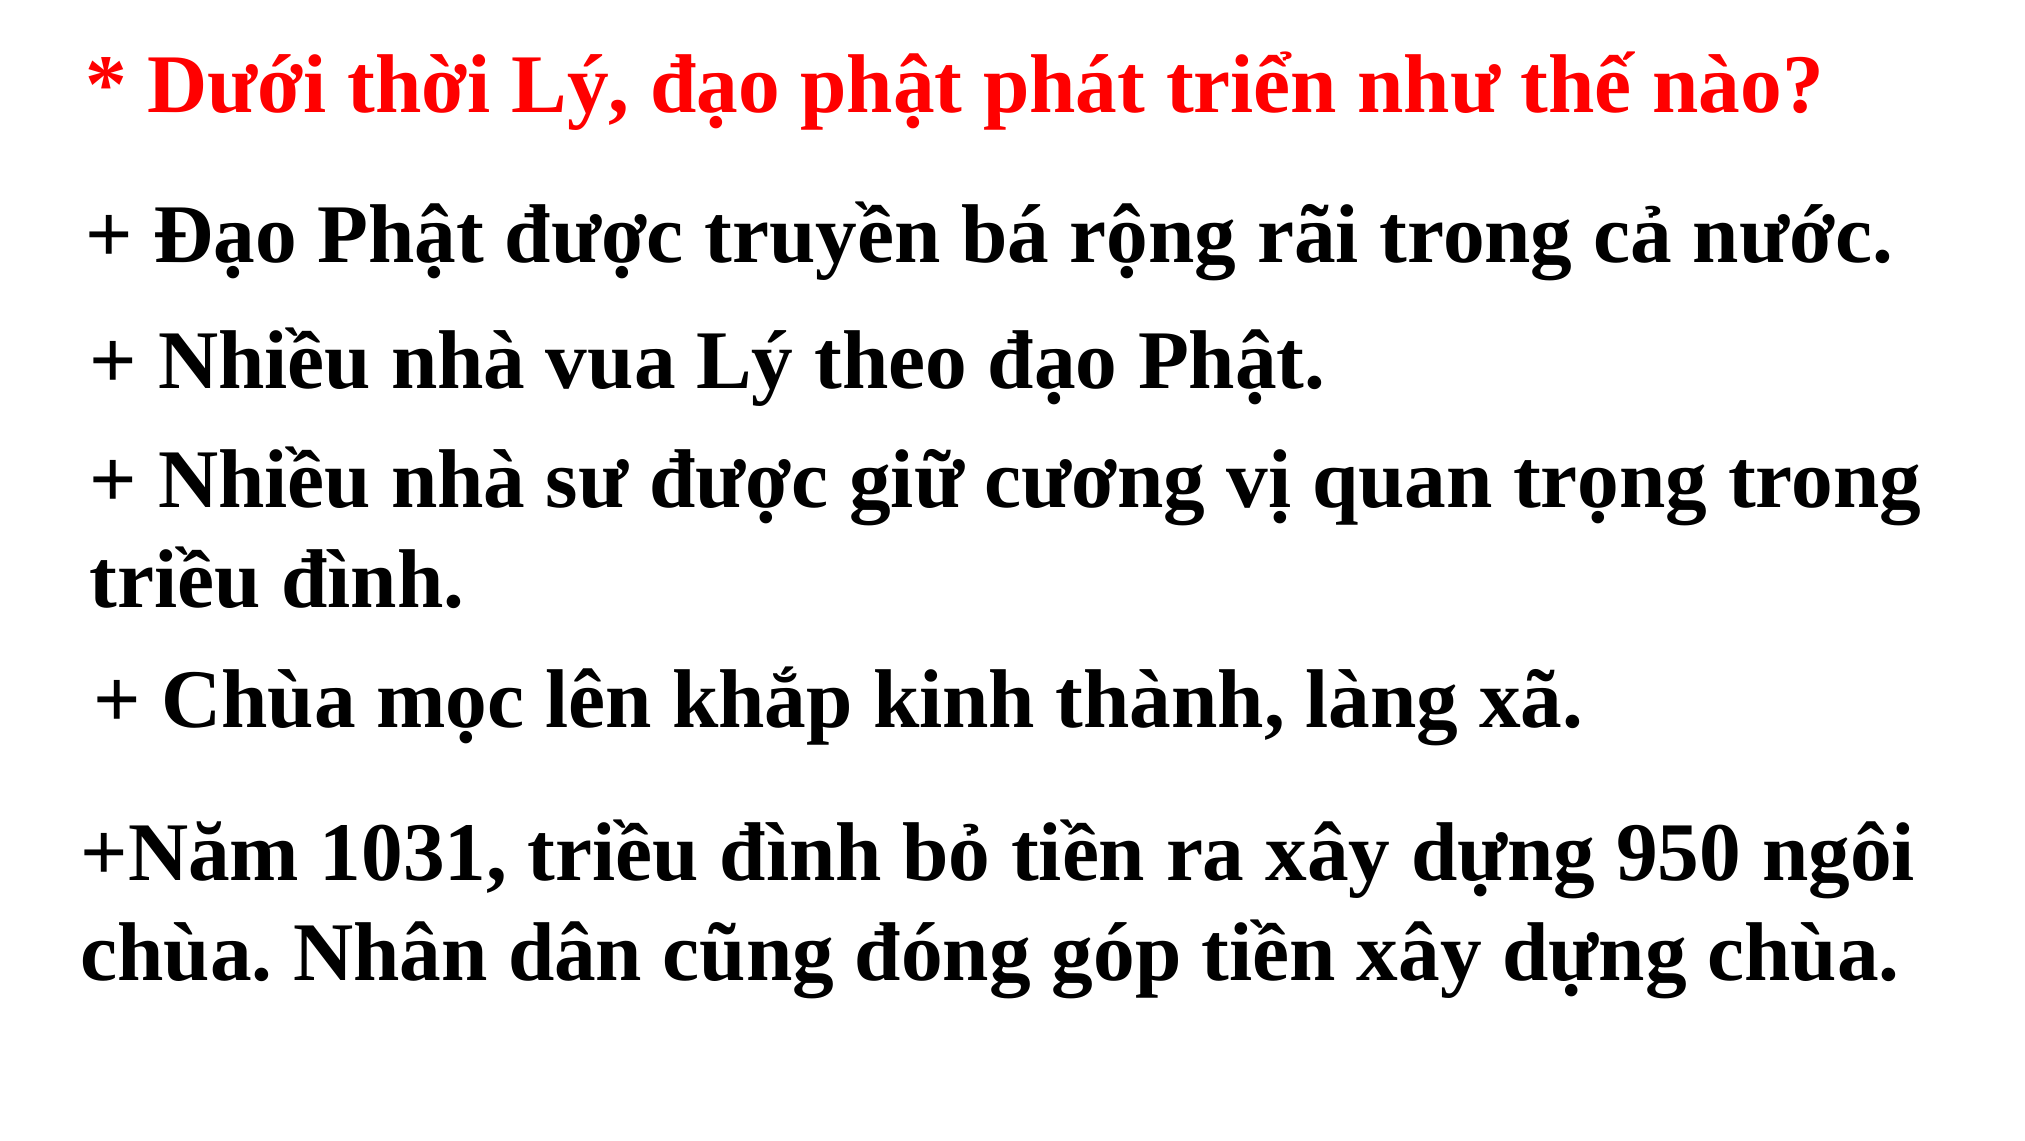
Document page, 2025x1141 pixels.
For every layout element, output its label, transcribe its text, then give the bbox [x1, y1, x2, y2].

text_box + Nhiều nhà sư được giữ cương vị quan trọng trong triều đình. [71, 415, 1962, 634]
text_box +Năm 1031, triều đình bỏ tiền ra xây dựng 950 ngôi chùa. Nhân dân cũng đóng góp tiền xây dựng chùa. [62, 788, 1984, 1007]
text_box * Dưới thời Lý, đạo phật phát triển như thế nào? [67, 20, 1941, 139]
text_box + Đạo Phật được truyền bá rộng rãi trong cả nước. [67, 170, 1941, 289]
text_box + Chùa mọc lên khắp kinh thành, làng xã. [75, 635, 1829, 754]
text_box + Nhiều nhà vua Lý theo đạo Phật. [71, 295, 2006, 414]
